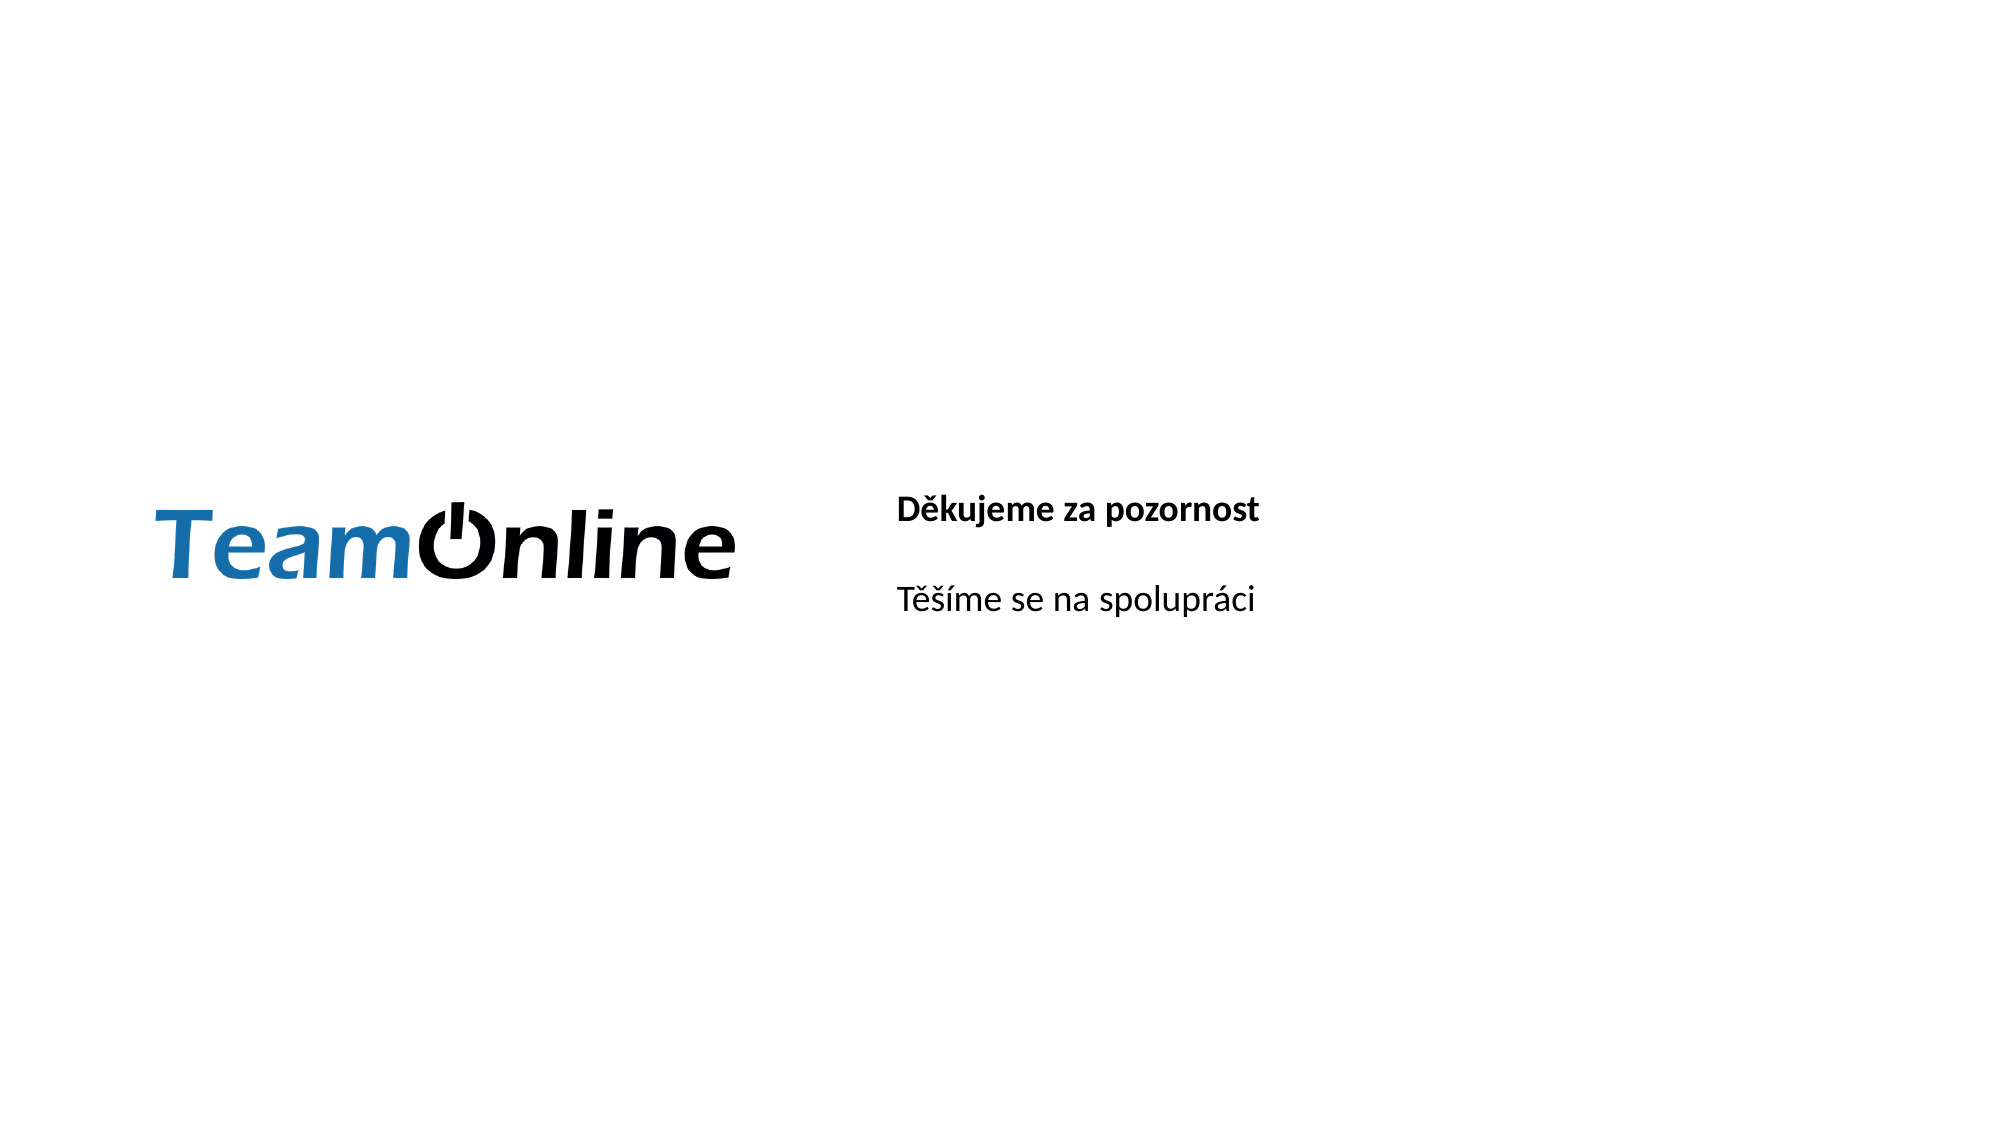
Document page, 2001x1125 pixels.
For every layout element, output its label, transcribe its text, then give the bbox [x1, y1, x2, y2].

text_box Děkujeme za pozornost Těšíme se na spolupráci [882, 476, 1883, 626]
picture [155, 502, 735, 579]
